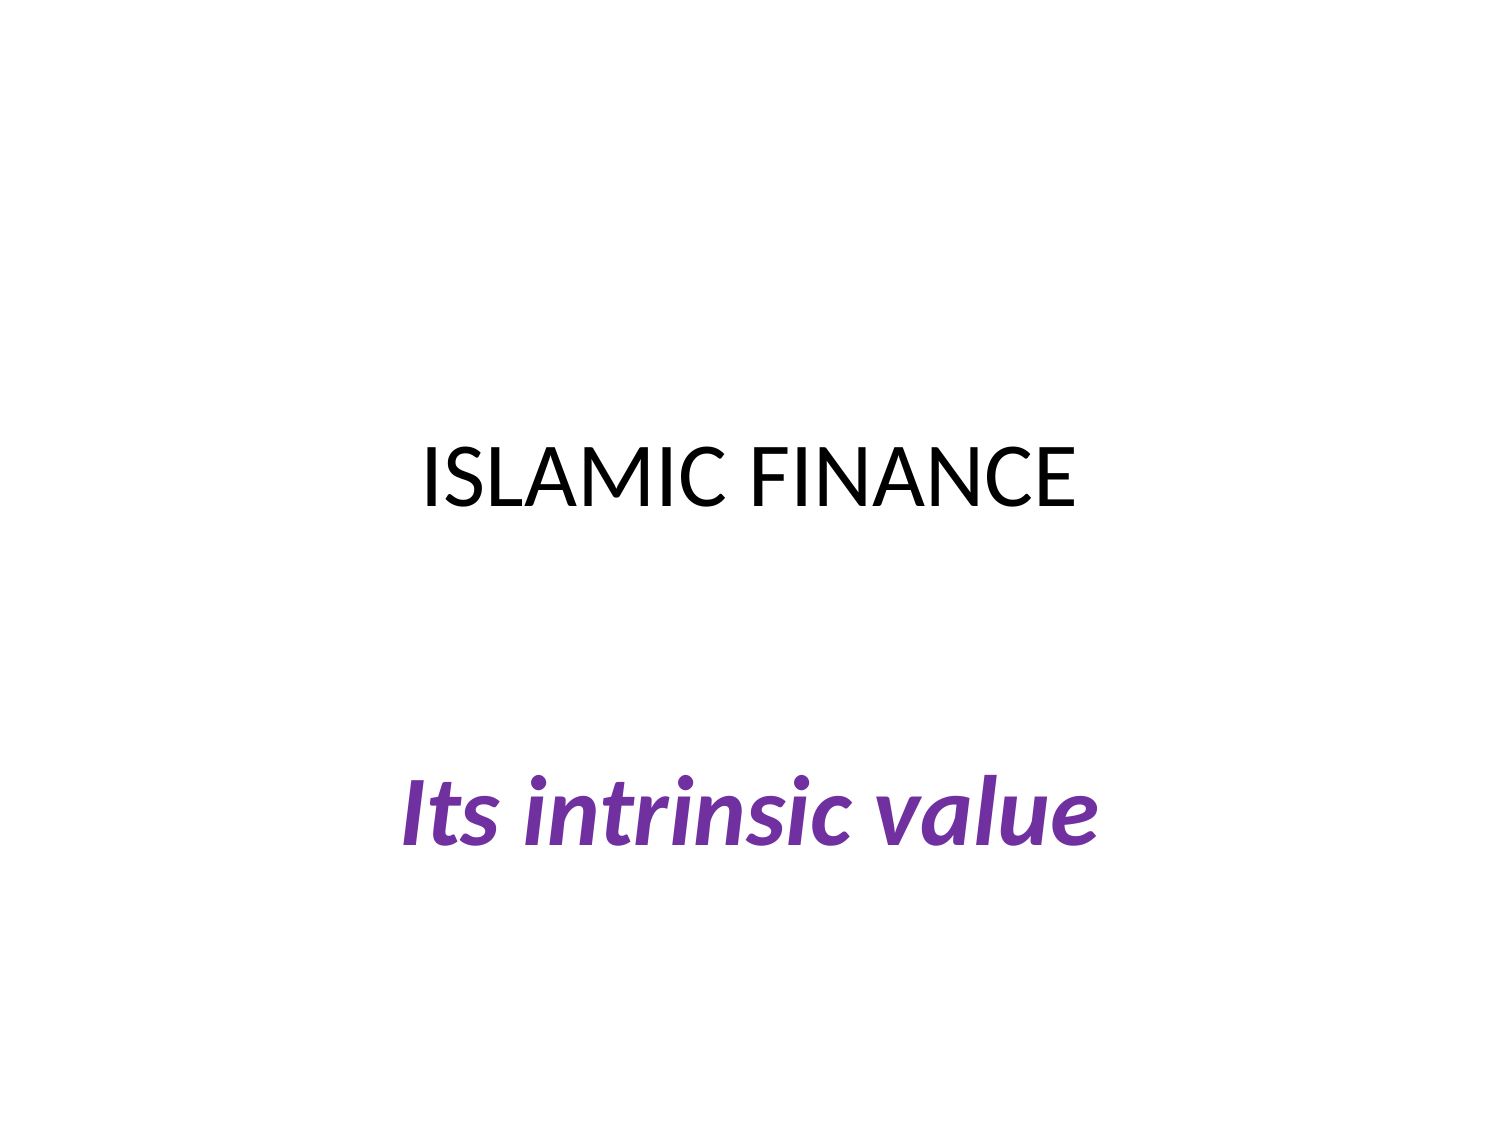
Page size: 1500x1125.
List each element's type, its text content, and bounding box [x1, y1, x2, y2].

title ISLAMIC FINANCE [112, 349, 1388, 591]
subtitle Its intrinsic value [225, 637, 1275, 925]
